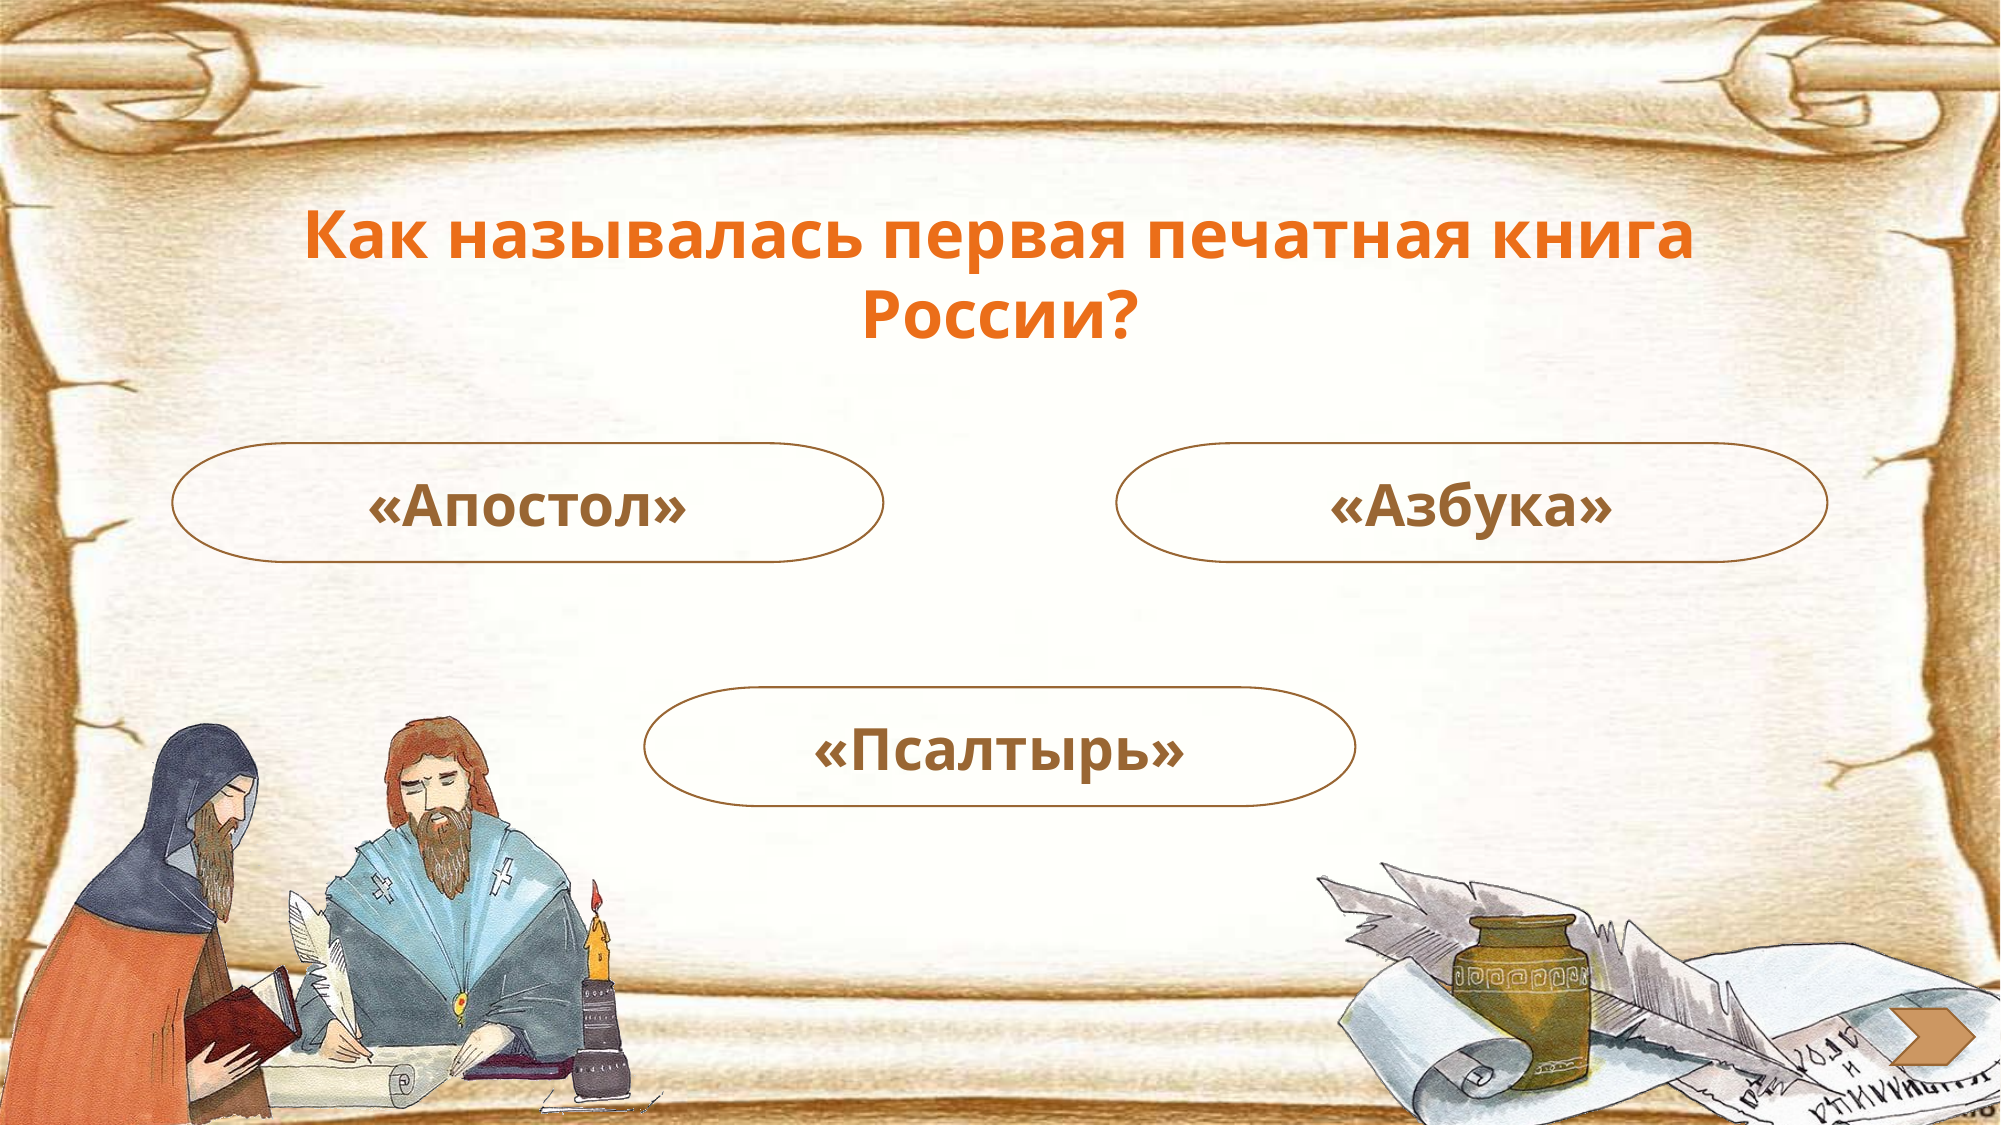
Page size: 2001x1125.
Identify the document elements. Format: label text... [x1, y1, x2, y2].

text_box Как называлась первая печатная книга России? [172, 184, 1828, 360]
text_box «Азбука» [1115, 442, 1829, 564]
picture [0, 0, 2001, 1125]
text_box «Апостол» [171, 442, 885, 564]
text_box «Псалтырь» [643, 686, 1357, 808]
text_box [1888, 1007, 1977, 1066]
